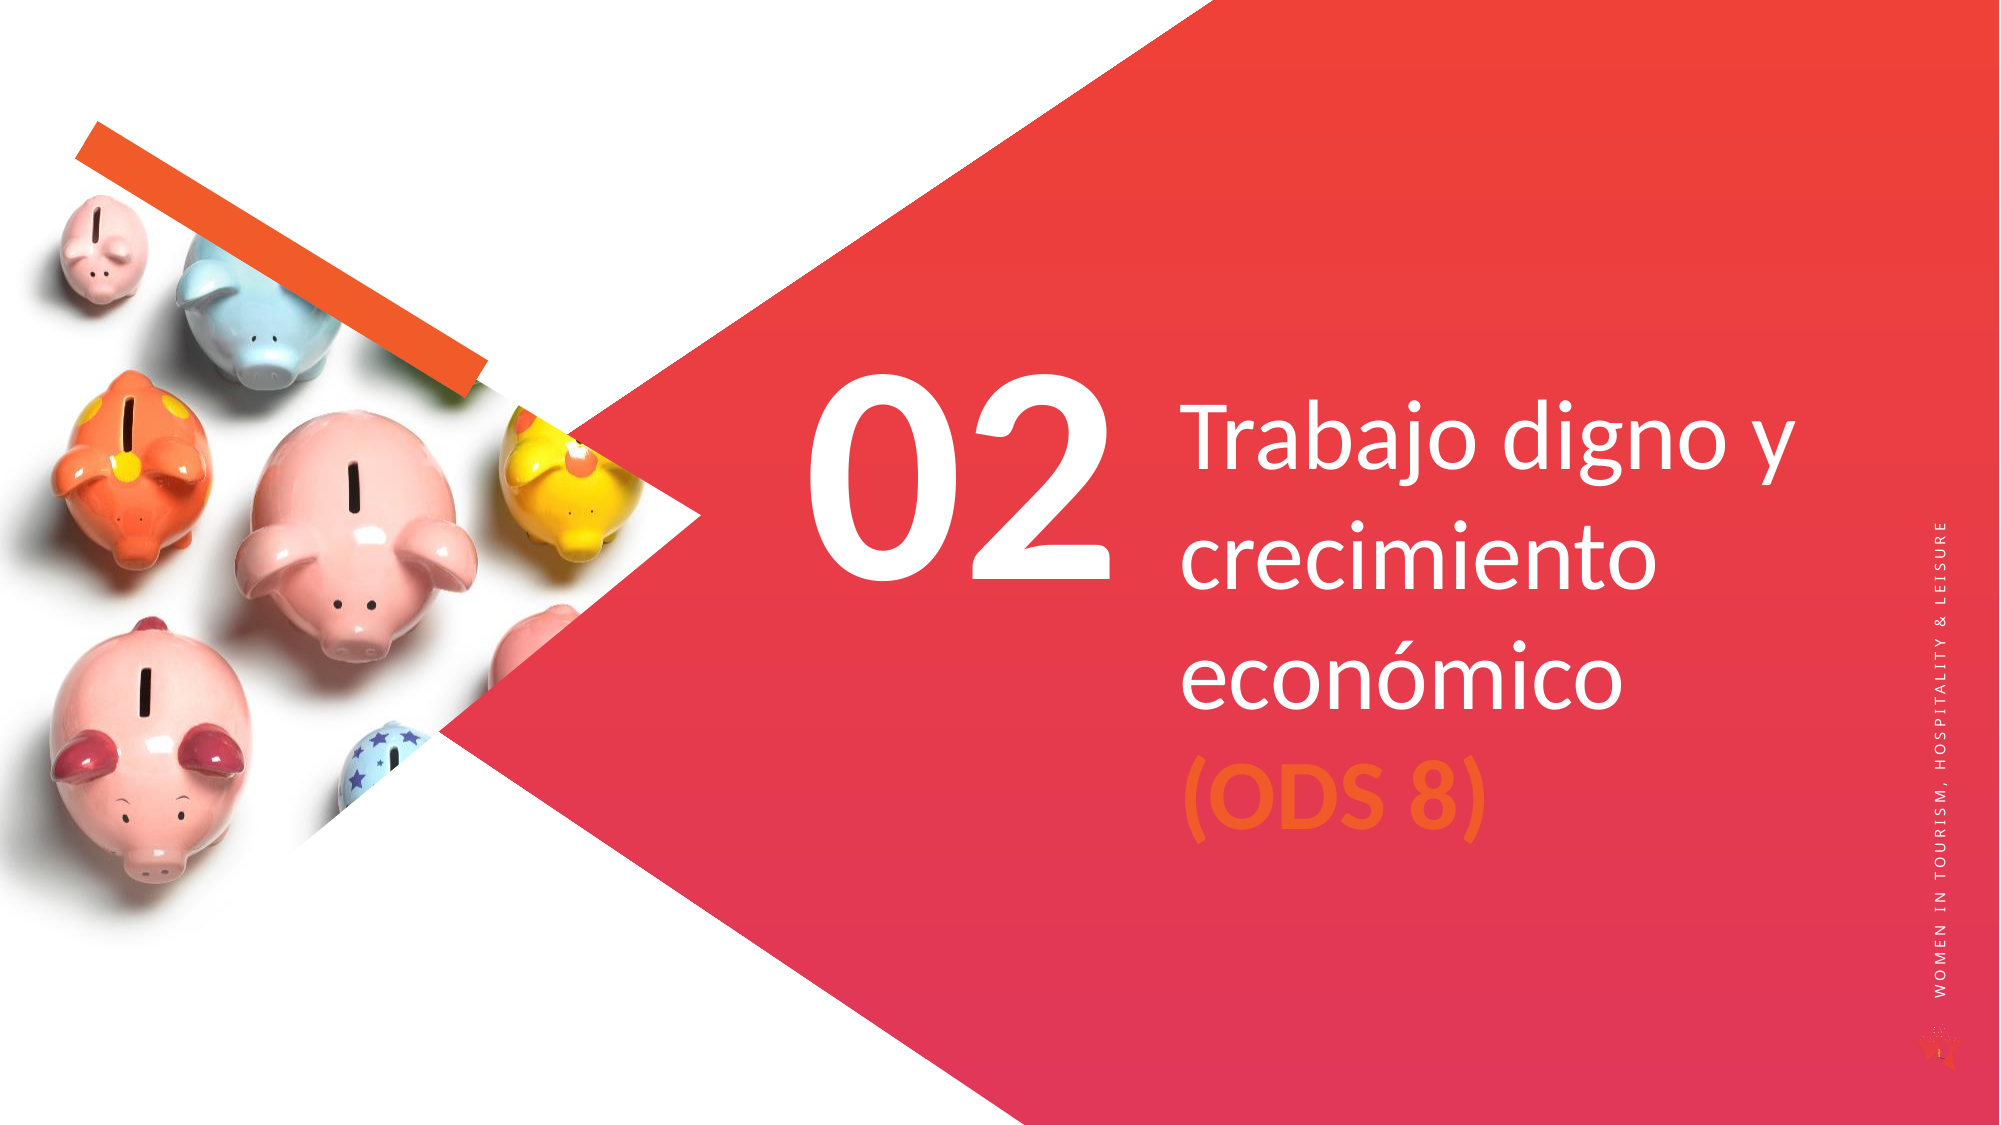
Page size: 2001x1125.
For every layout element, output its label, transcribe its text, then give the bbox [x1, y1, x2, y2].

list Trabajo digno y crecimiento económico (ODS 8) [1539, 361, 1914, 645]
list 02 [789, 259, 1539, 672]
picture [0, 92, 701, 1094]
